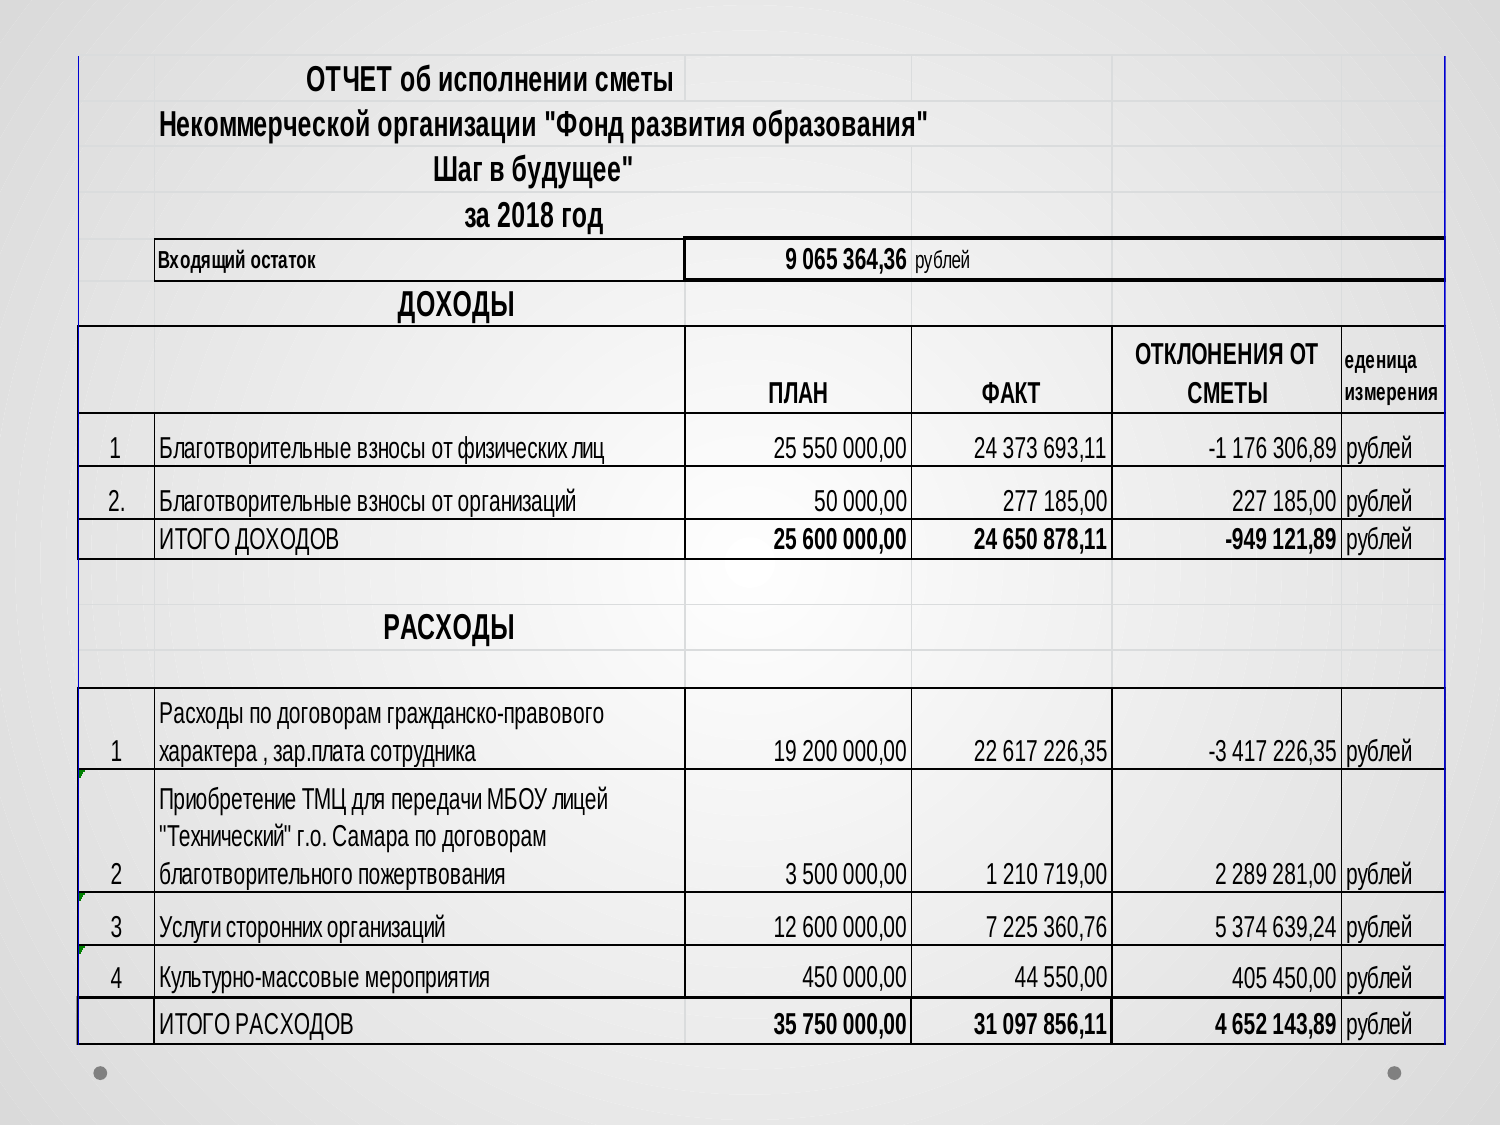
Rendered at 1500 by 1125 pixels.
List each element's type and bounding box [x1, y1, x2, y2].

picture [76, 54, 1448, 1047]
